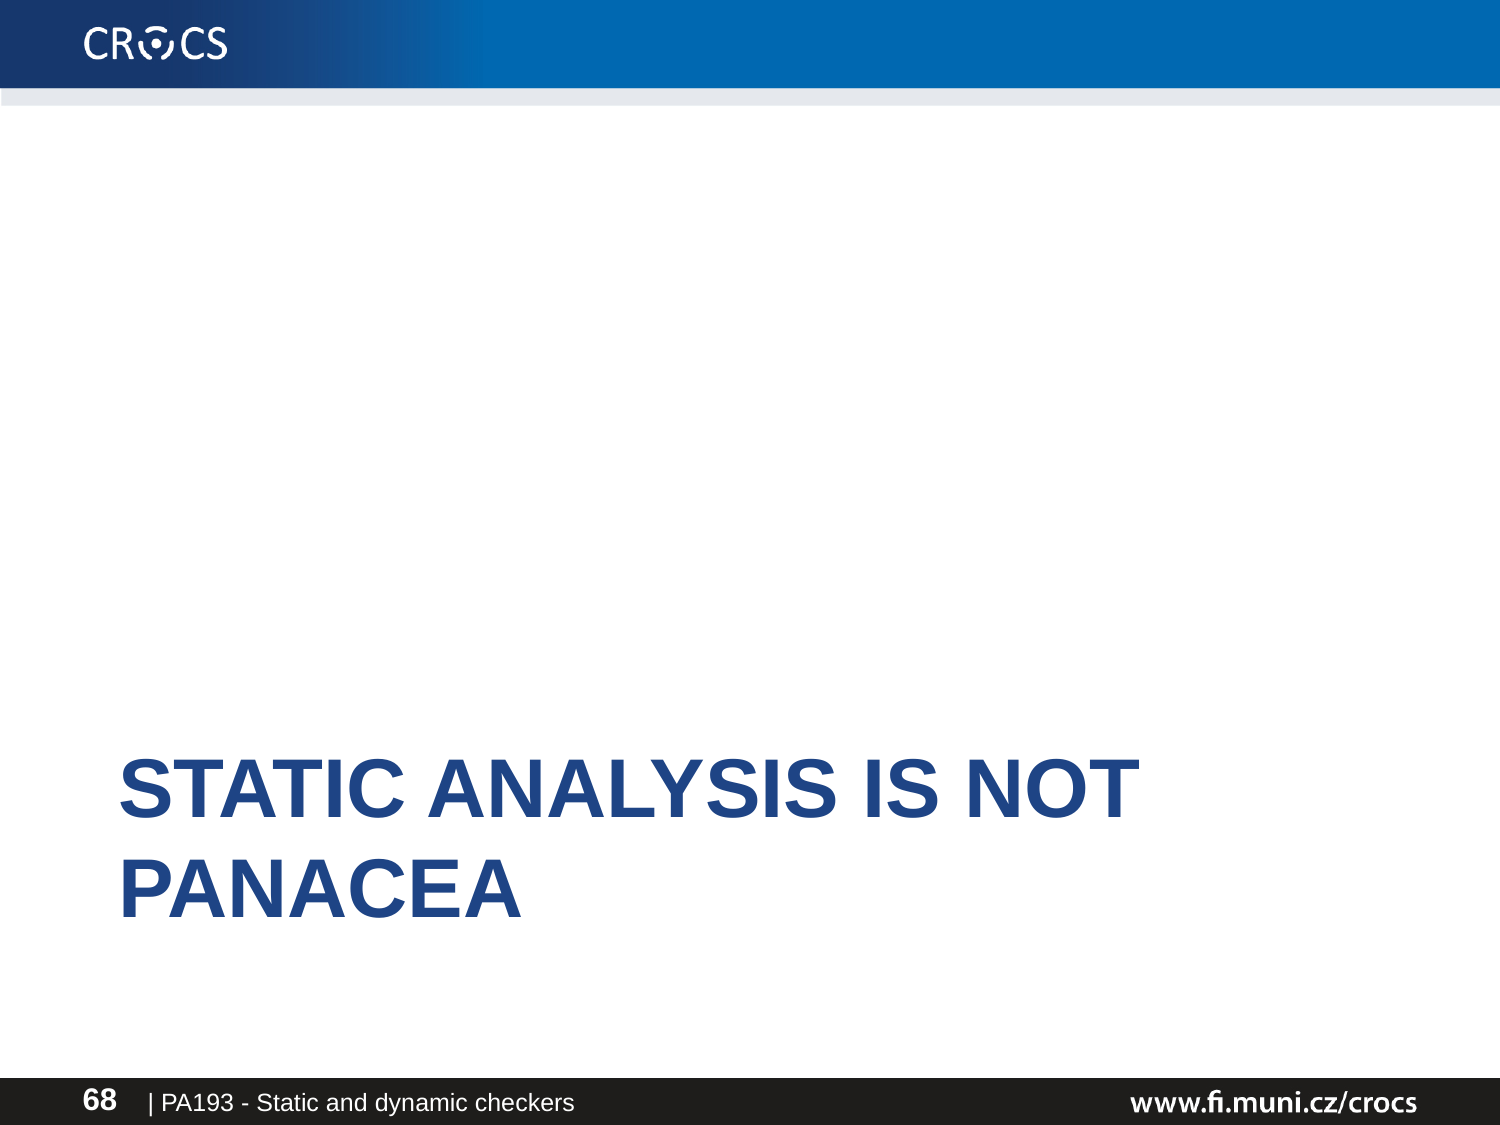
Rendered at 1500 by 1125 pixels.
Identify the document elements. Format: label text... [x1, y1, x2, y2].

footer | PA193 - Static and dynamic checkers [147, 1078, 809, 1125]
picture [0, 0, 1500, 1125]
slide_number 68 [82, 1078, 147, 1125]
title Static analysis is NOT panacea [118, 722, 1394, 947]
